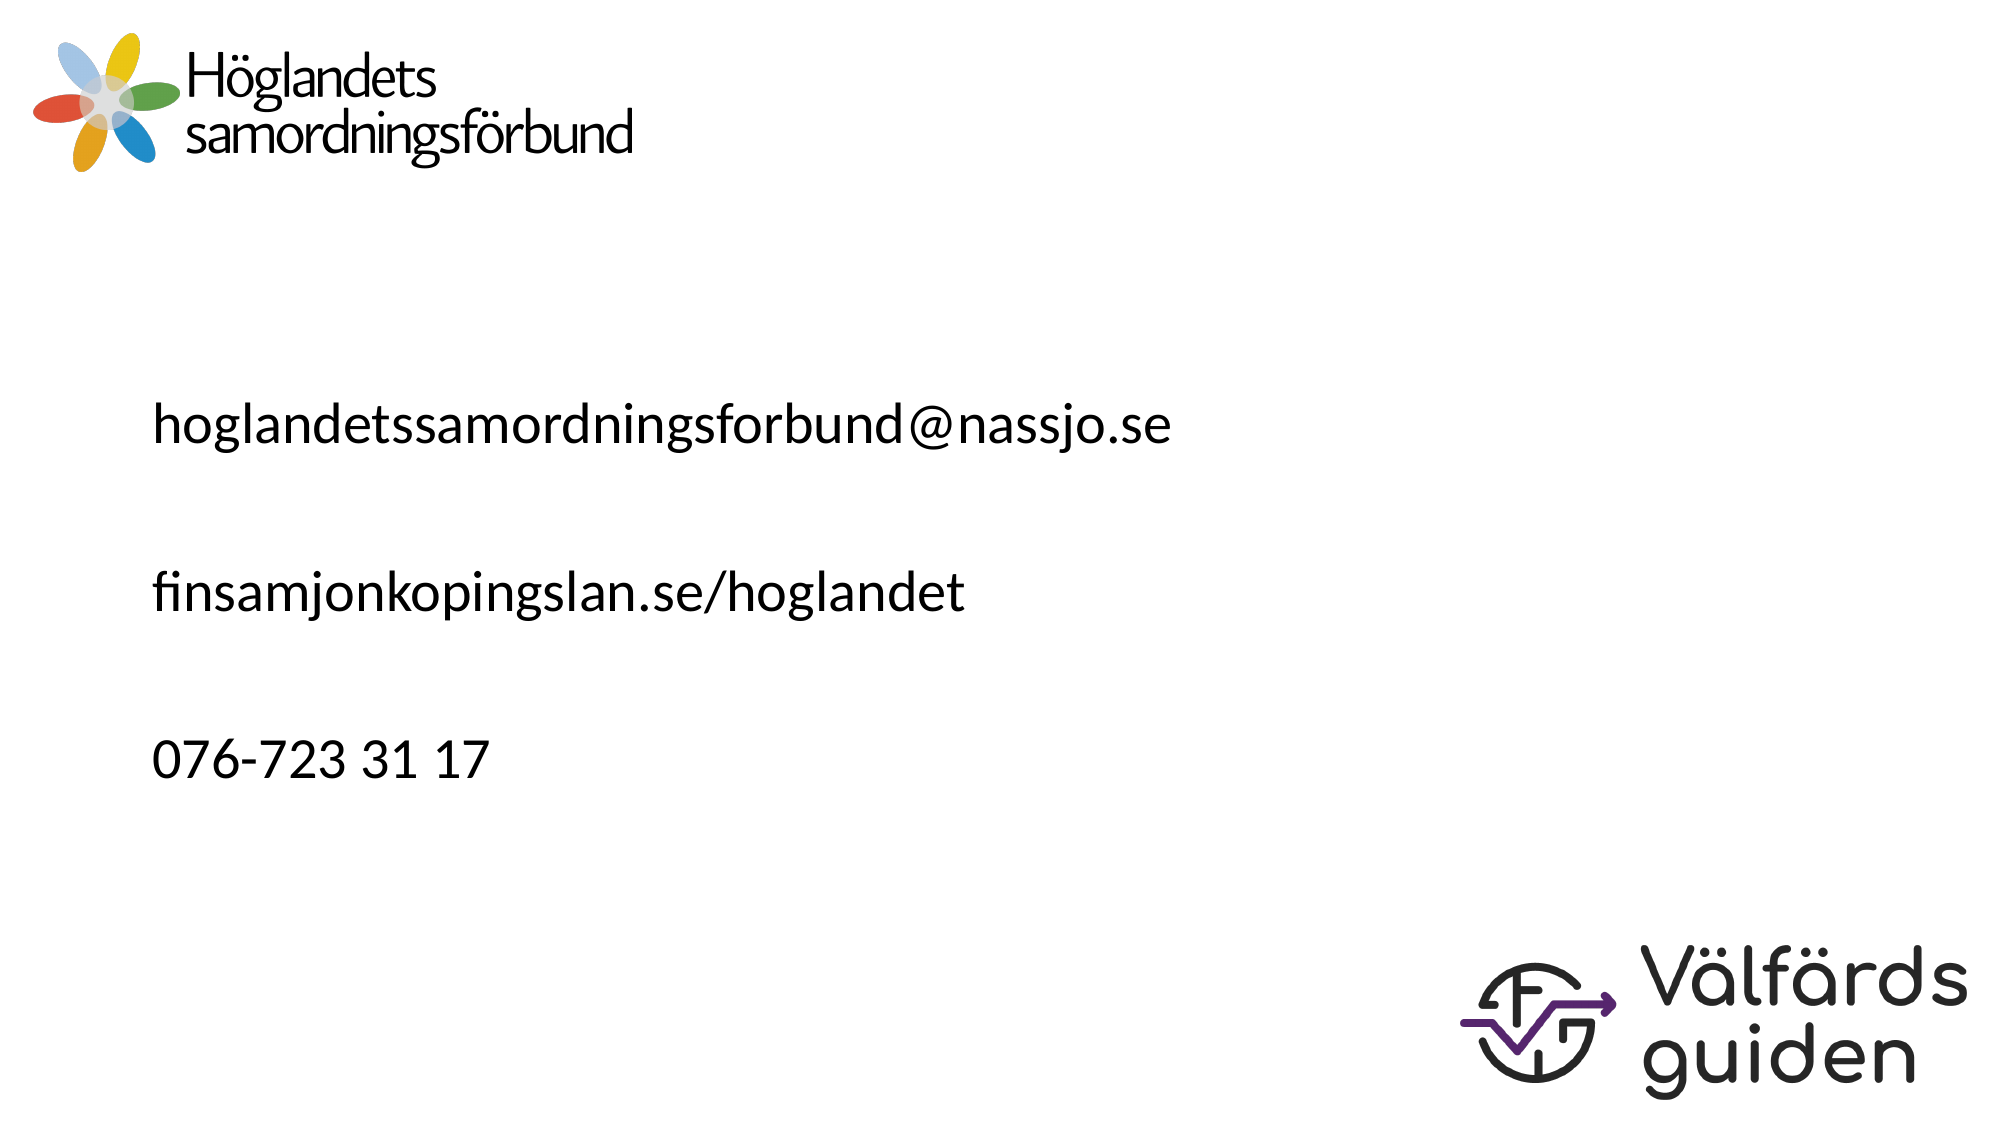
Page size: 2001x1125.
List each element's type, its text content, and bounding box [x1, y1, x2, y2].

list hoglandetssamordningsforbund@nassjo.se finsamjonkopingslan.se/hoglandet 076-723 31 17 [137, 385, 1863, 1100]
picture [32, 33, 632, 172]
picture [1460, 945, 1967, 1100]
